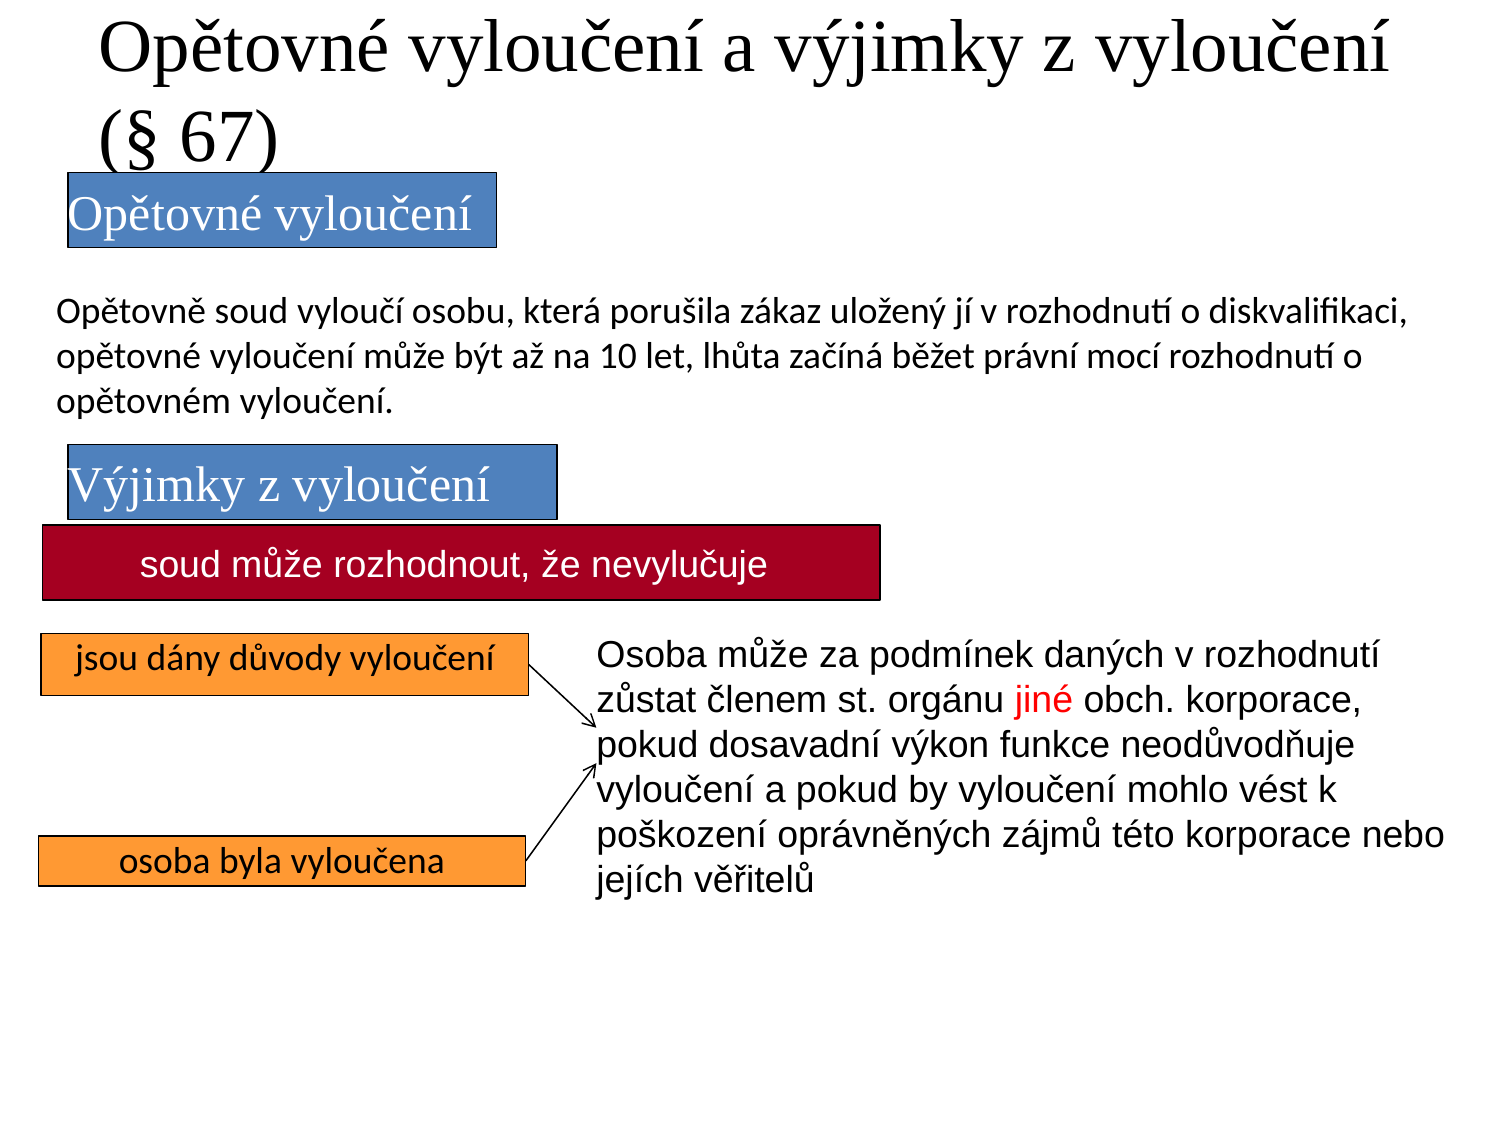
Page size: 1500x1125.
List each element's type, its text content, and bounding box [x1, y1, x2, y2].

text_box [42, 525, 881, 600]
text_box soud může rozhodnout, že nevylučuje [135, 539, 789, 585]
text_box [528, 663, 597, 728]
text_box Výjimky z vyloučení [67, 444, 557, 520]
text_box Opětovné vyloučení [67, 172, 497, 248]
text_box Opětovně soud vyloučí osobu, která porušila zákaz uložený jí v rozhodnutí o diskvalifikaci, opětovné vyloučení může být až na 10 let, lhůta začíná běžet právní mocí rozhodnutí o opětovném vyloučení. [41, 278, 1471, 429]
text_box Opětovné vyloučení a výjimky z vyloučení (§ 67) [83, 54, 1434, 208]
text_box [525, 763, 597, 862]
text_box jsou dány důvody vyloučení [41, 633, 529, 696]
text_box osoba byla vyloučena [38, 835, 526, 886]
text_box Osoba může za podmínek daných v rozhodnutí zůstat členem st. orgánu jiné obch. korporace, pokud dosavadní výkon funkce neodůvodňuje vyloučení a pokud by vyloučení mohlo vést k poškození oprávněných zájmů této korporace nebo jejích věřitelů [596, 630, 1471, 1025]
